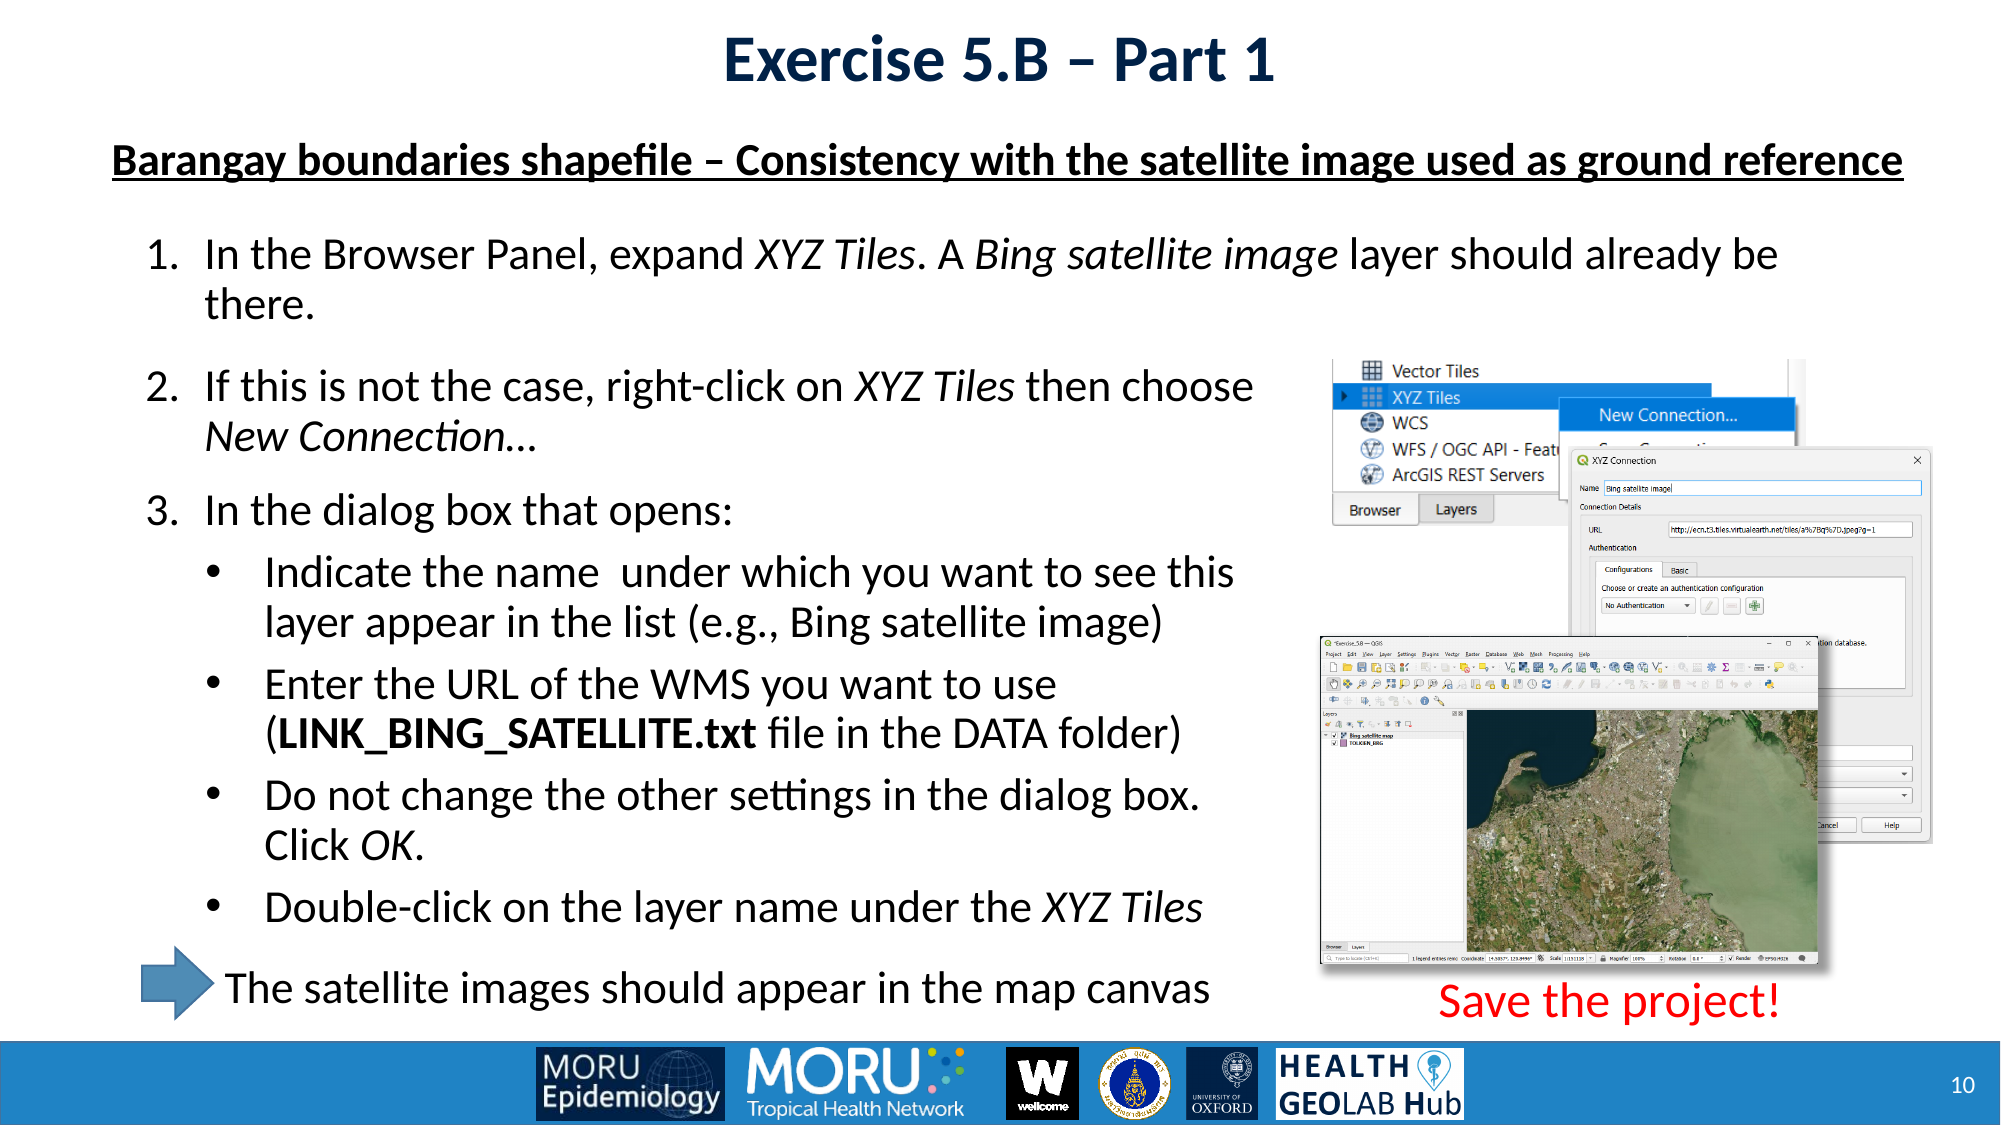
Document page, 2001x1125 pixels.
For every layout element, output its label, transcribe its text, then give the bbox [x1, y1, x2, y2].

picture [1006, 1047, 1079, 1120]
text_box The satellite images should appear in the map canvas [224, 963, 1415, 1027]
text_box In the Browser Panel, expand XYZ Tiles. A Bing satellite image layer should already be there. [114, 222, 1909, 337]
text_box If this is not the case, right-click on XYZ Tiles then choose New Connection… In the dialog box that opens: [114, 355, 1327, 544]
text_box Save the project! [1438, 974, 1858, 1037]
picture [536, 1047, 725, 1121]
text_box Indicate the name under which you want to see this layer appear in the list (e.g., Bing satellite image) Enter the URL of the WMS you want to use (LINK_BING_SATELLITE.txt file in the DATA folder) Do not change the other settings in the dialog box. Click OK. Double-click on the layer name under the XYZ Tiles [174, 544, 1261, 940]
text_box [141, 945, 215, 1021]
picture [1320, 359, 1933, 964]
text_box Barangay boundaries shapefile – Consistency with the satellite image used as ground reference [96, 122, 1927, 192]
picture [747, 1047, 964, 1120]
picture [1186, 1047, 1258, 1120]
picture [1275, 1048, 1464, 1120]
picture [1098, 1047, 1171, 1120]
text_box Exercise 5.B – Part 1 [0, 2, 2000, 117]
